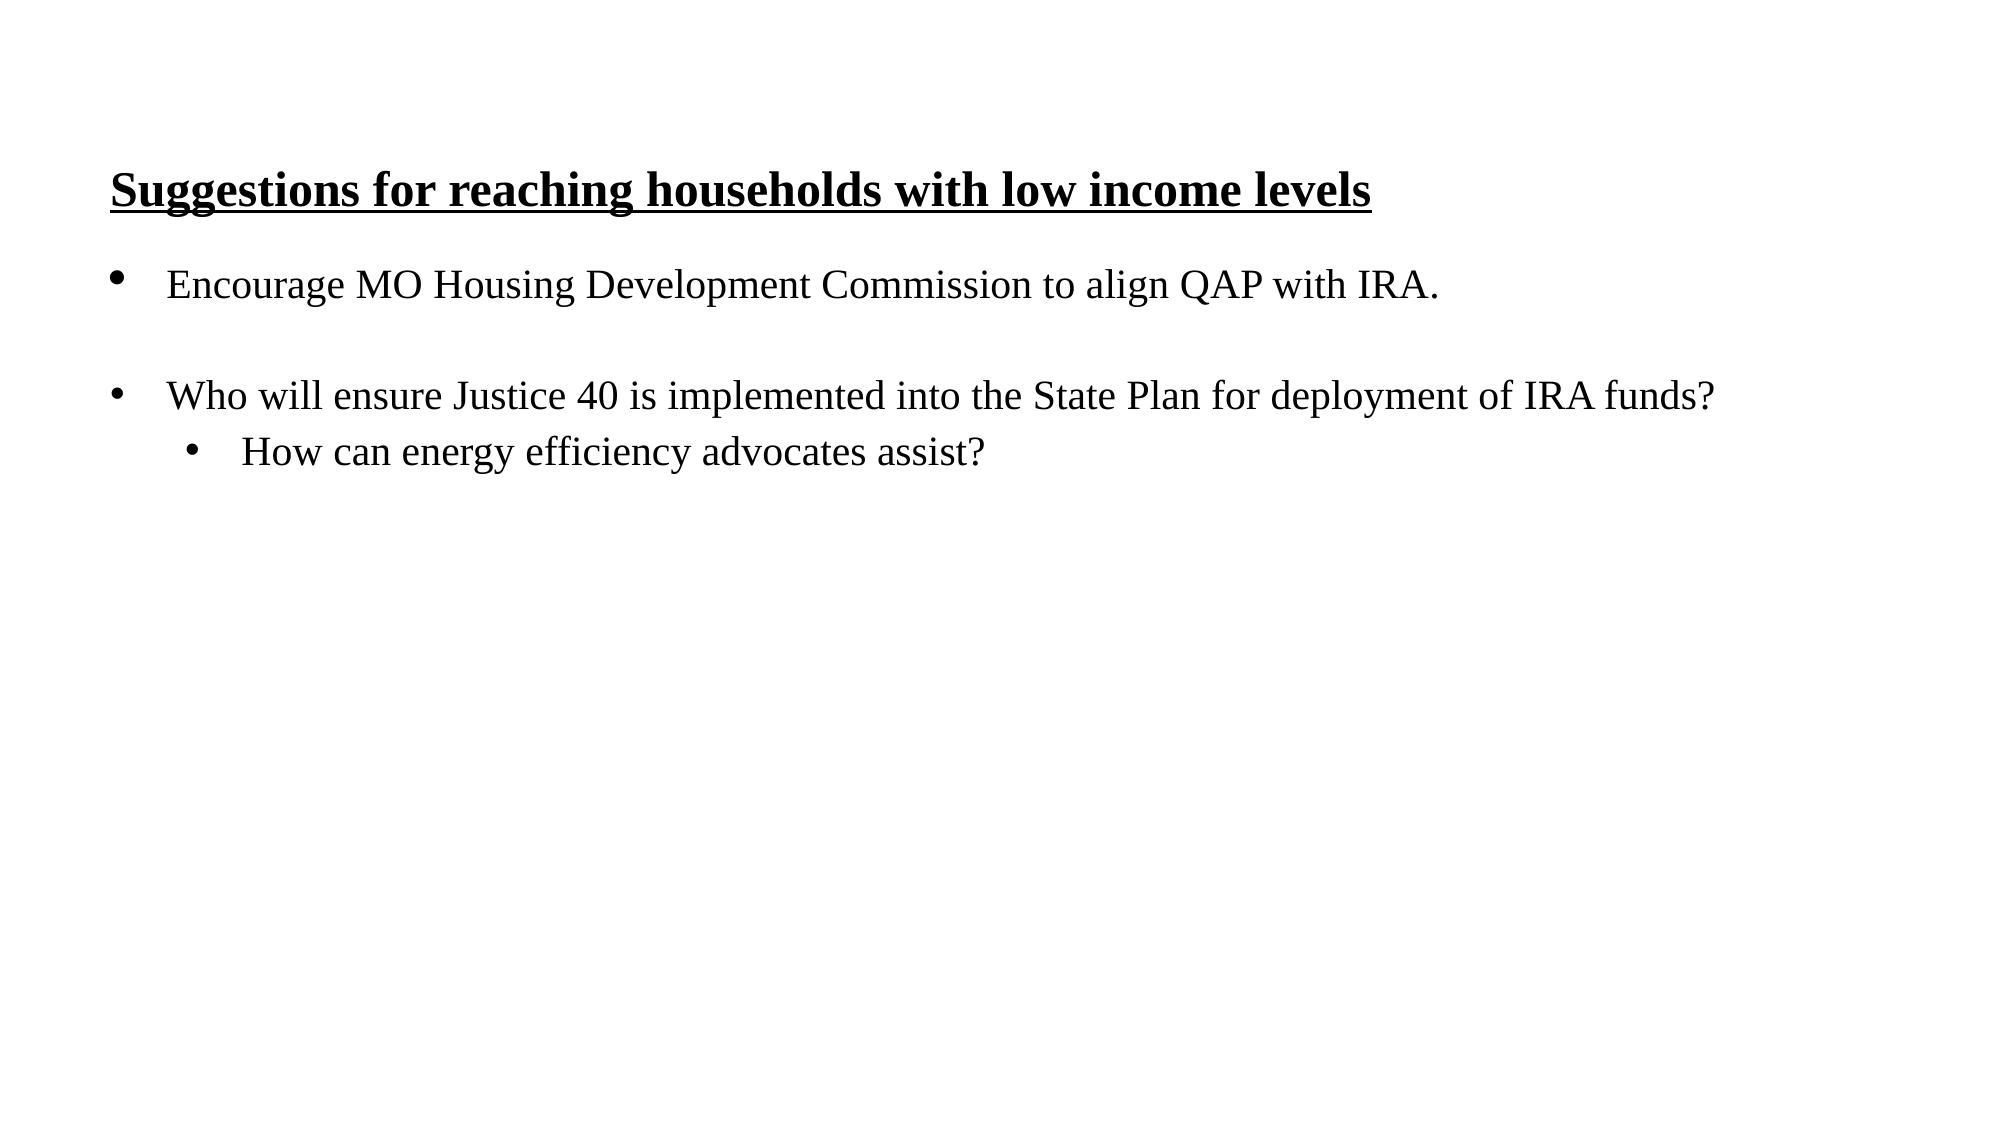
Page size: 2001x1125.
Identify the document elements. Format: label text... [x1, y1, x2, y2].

subtitle Suggestions for reaching households with low income levels Encourage MO Housing Development Commission to align QAP with IRA. Who will ensure Justice 40 is implemented into the State Plan for deployment of IRA funds? How can energy efficiency advocates assist? [95, 156, 1905, 1024]
